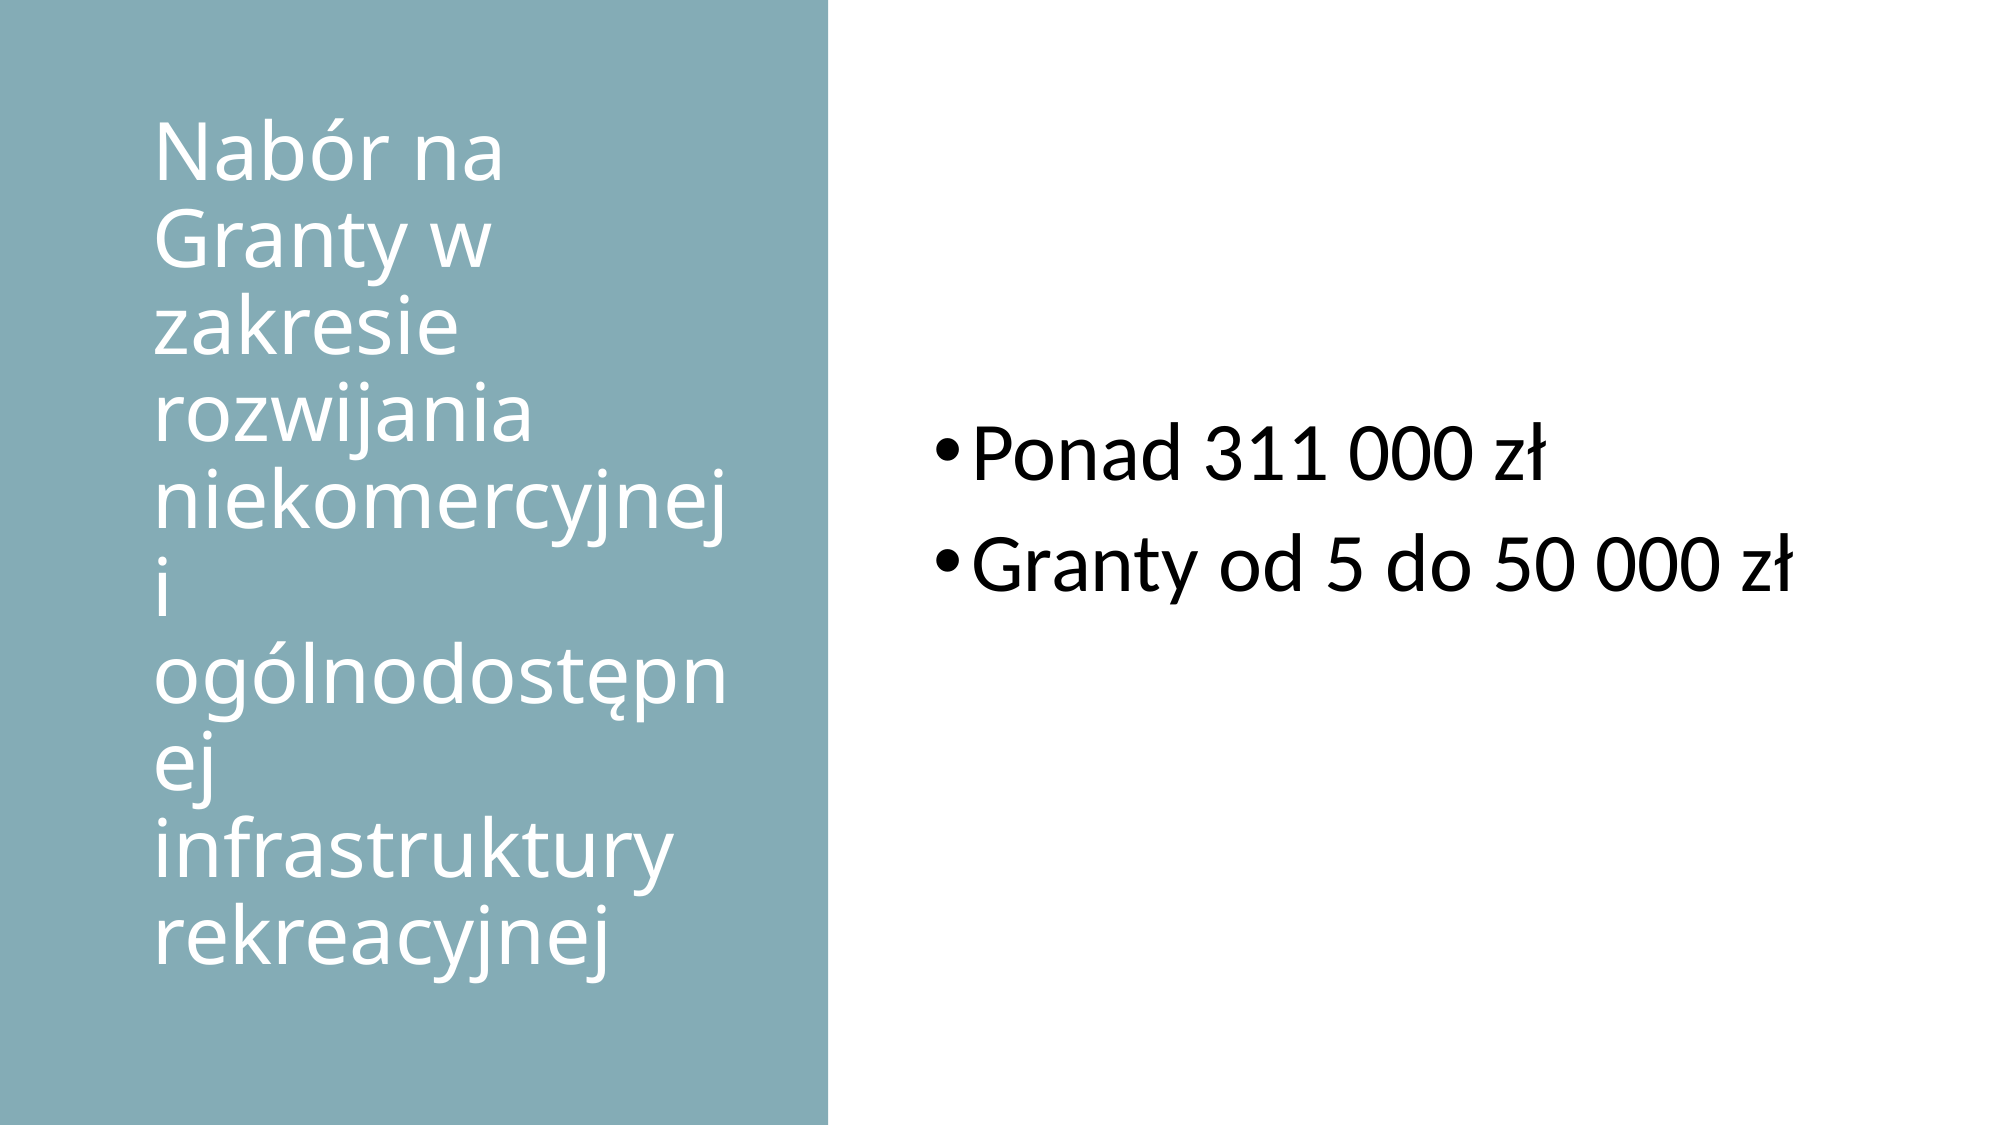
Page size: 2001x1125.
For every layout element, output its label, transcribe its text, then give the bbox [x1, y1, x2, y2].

list Ponad 311 000 zł Granty od 5 do 50 000 zł [918, 102, 1863, 991]
text_box [0, 0, 829, 1125]
title Nabór na Granty w zakresie rozwijania niekomercyjnej i ogólnodostępnej infrastruktury rekreacyjnej [137, 102, 756, 991]
